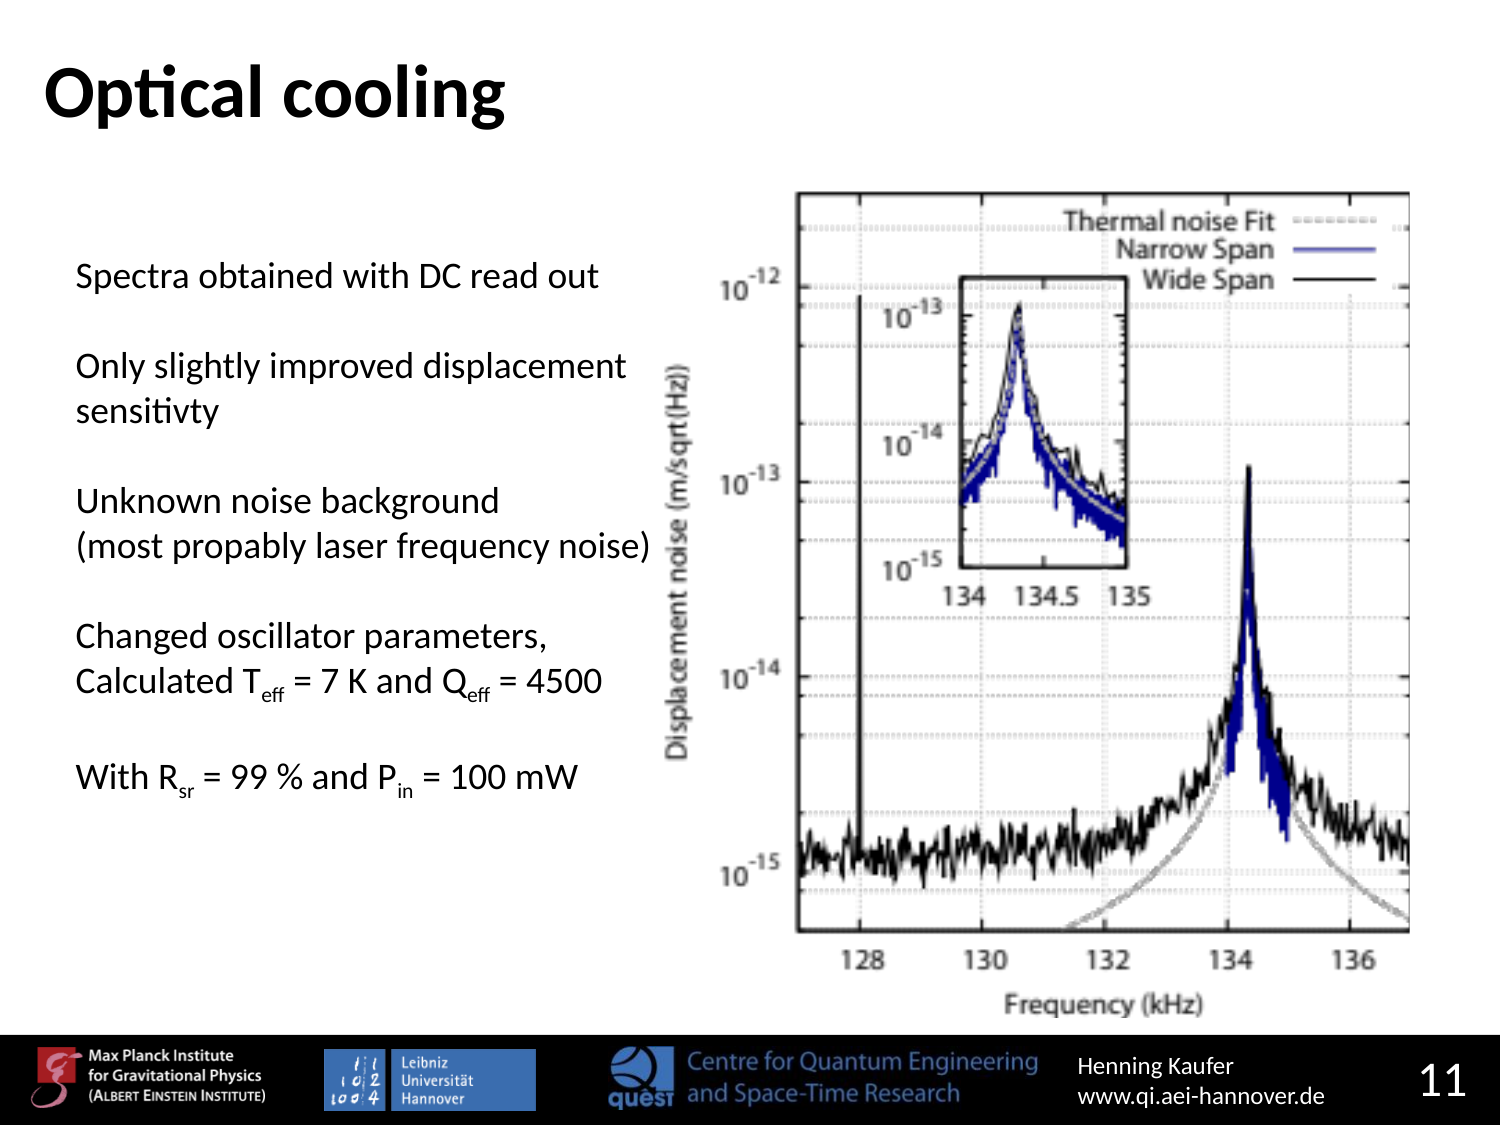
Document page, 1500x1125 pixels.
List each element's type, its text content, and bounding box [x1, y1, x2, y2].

picture [655, 184, 1500, 1023]
text_box Spectra obtained with DC read out Only slightly improved displacement sensitivty Unknown noise background (most propably laser frequency noise) Changed oscillator parameters, Calculated Teff = 7 K and Qeff = 4500 With Rsr = 99 % and Pin = 100 mW [60, 243, 650, 811]
picture [29, 1047, 265, 1108]
title Optical cooling [29, 30, 1459, 145]
slide_number 11 [1352, 1046, 1483, 1107]
picture [608, 1046, 1040, 1110]
picture [324, 1049, 536, 1111]
